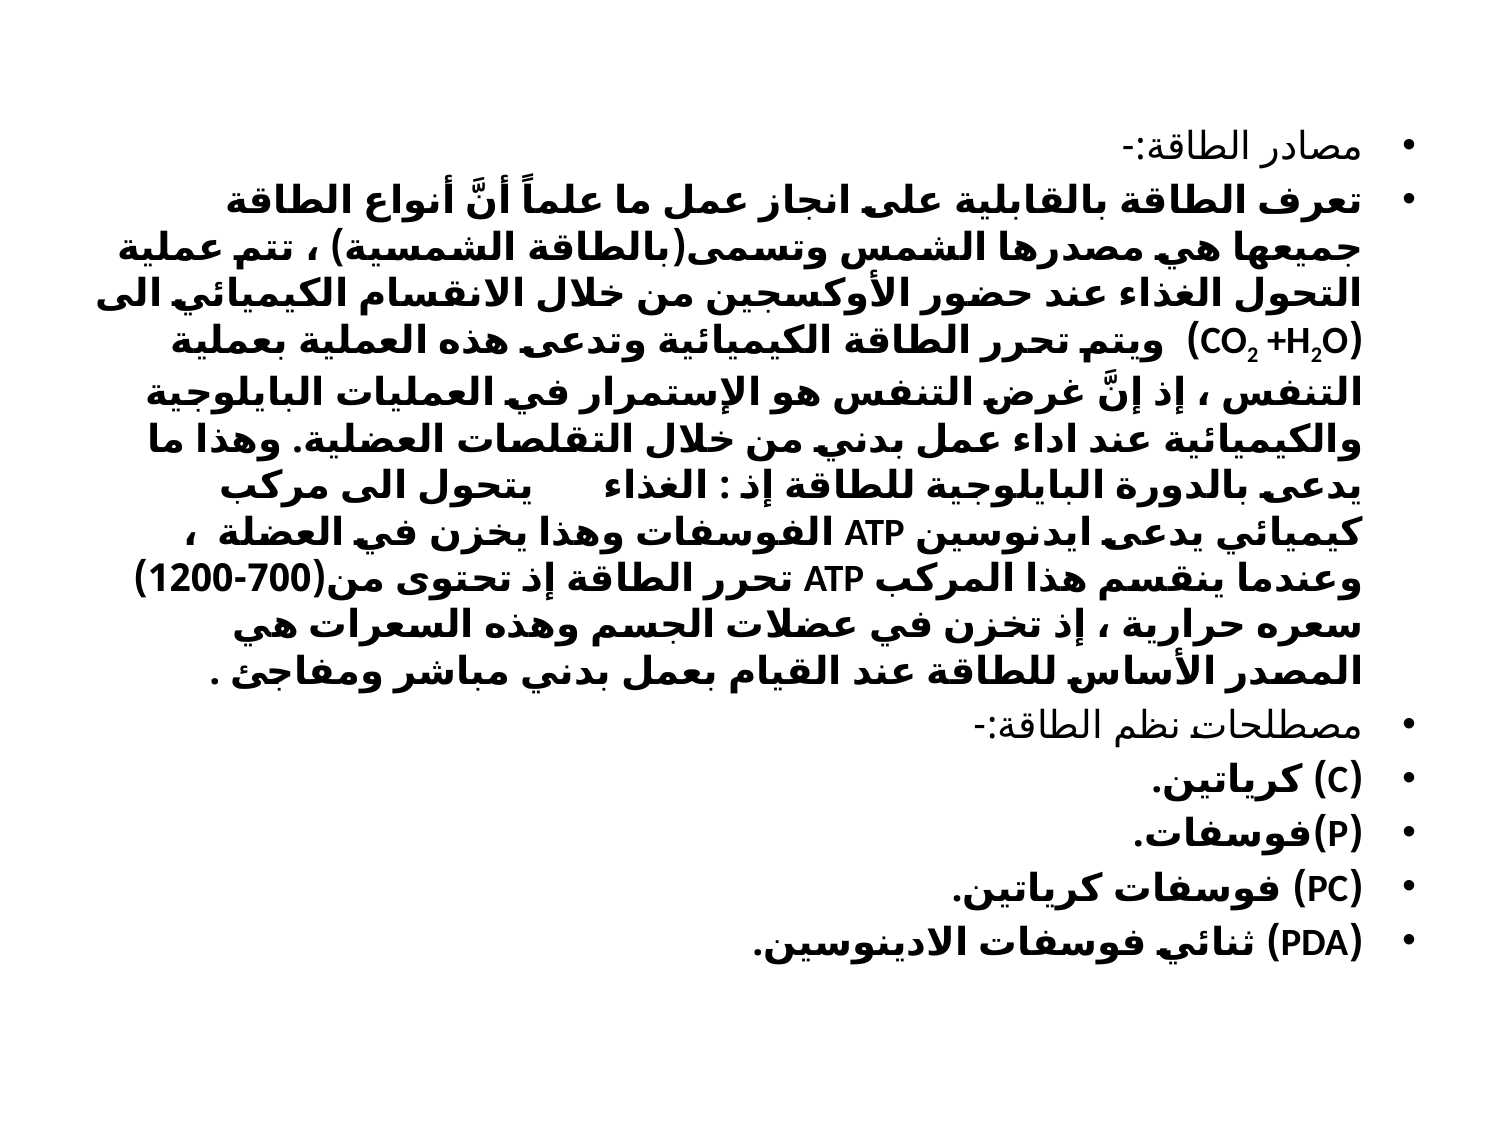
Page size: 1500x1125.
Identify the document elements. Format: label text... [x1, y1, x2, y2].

list مصادر الطاقة:- تعرف الطاقة بالقابلية على انجاز عمل ما علماً أنَّ أنواع الطاقة جميعها هي مصدرها الشمس وتسمى(بالطاقة الشمسية) ، تتم عملية التحول الغذاء عند حضور الأوكسجين من خلال الانقسام الكيميائي الى (CO2 +H2O) ويتم تحرر الطاقة الكيميائية وتدعى هذه العملية بعملية التنفس ، إذ إنَّ غرض التنفس هو الإستمرار في العمليات البايلوجية والكيميائية عند اداء عمل بدني من خلال التقلصات العضلية. وهذا ما يدعى بالدورة البايلوجية للطاقة إذ : الغذاء يتحول الى مركب كيميائي يدعى ايدنوسين ATP الفوسفات وهذا يخزن في العضلة ، وعندما ينقسم هذا المركب ATP تحرر الطاقة إذ تحتوى من(700-1200) سعره حرارية ، إذ تخزن في عضلات الجسم وهذه السعرات هي المصدر الأساس للطاقة عند القيام بعمل بدني مباشر ومفاجئ . مصطلحات نظم الطاقة:- (C) كرياتين. (P)فوسفات. (PC) فوسفات كرياتين. (PDA) ثنائي فوسفات الادينوسين. [75, 113, 1425, 1005]
